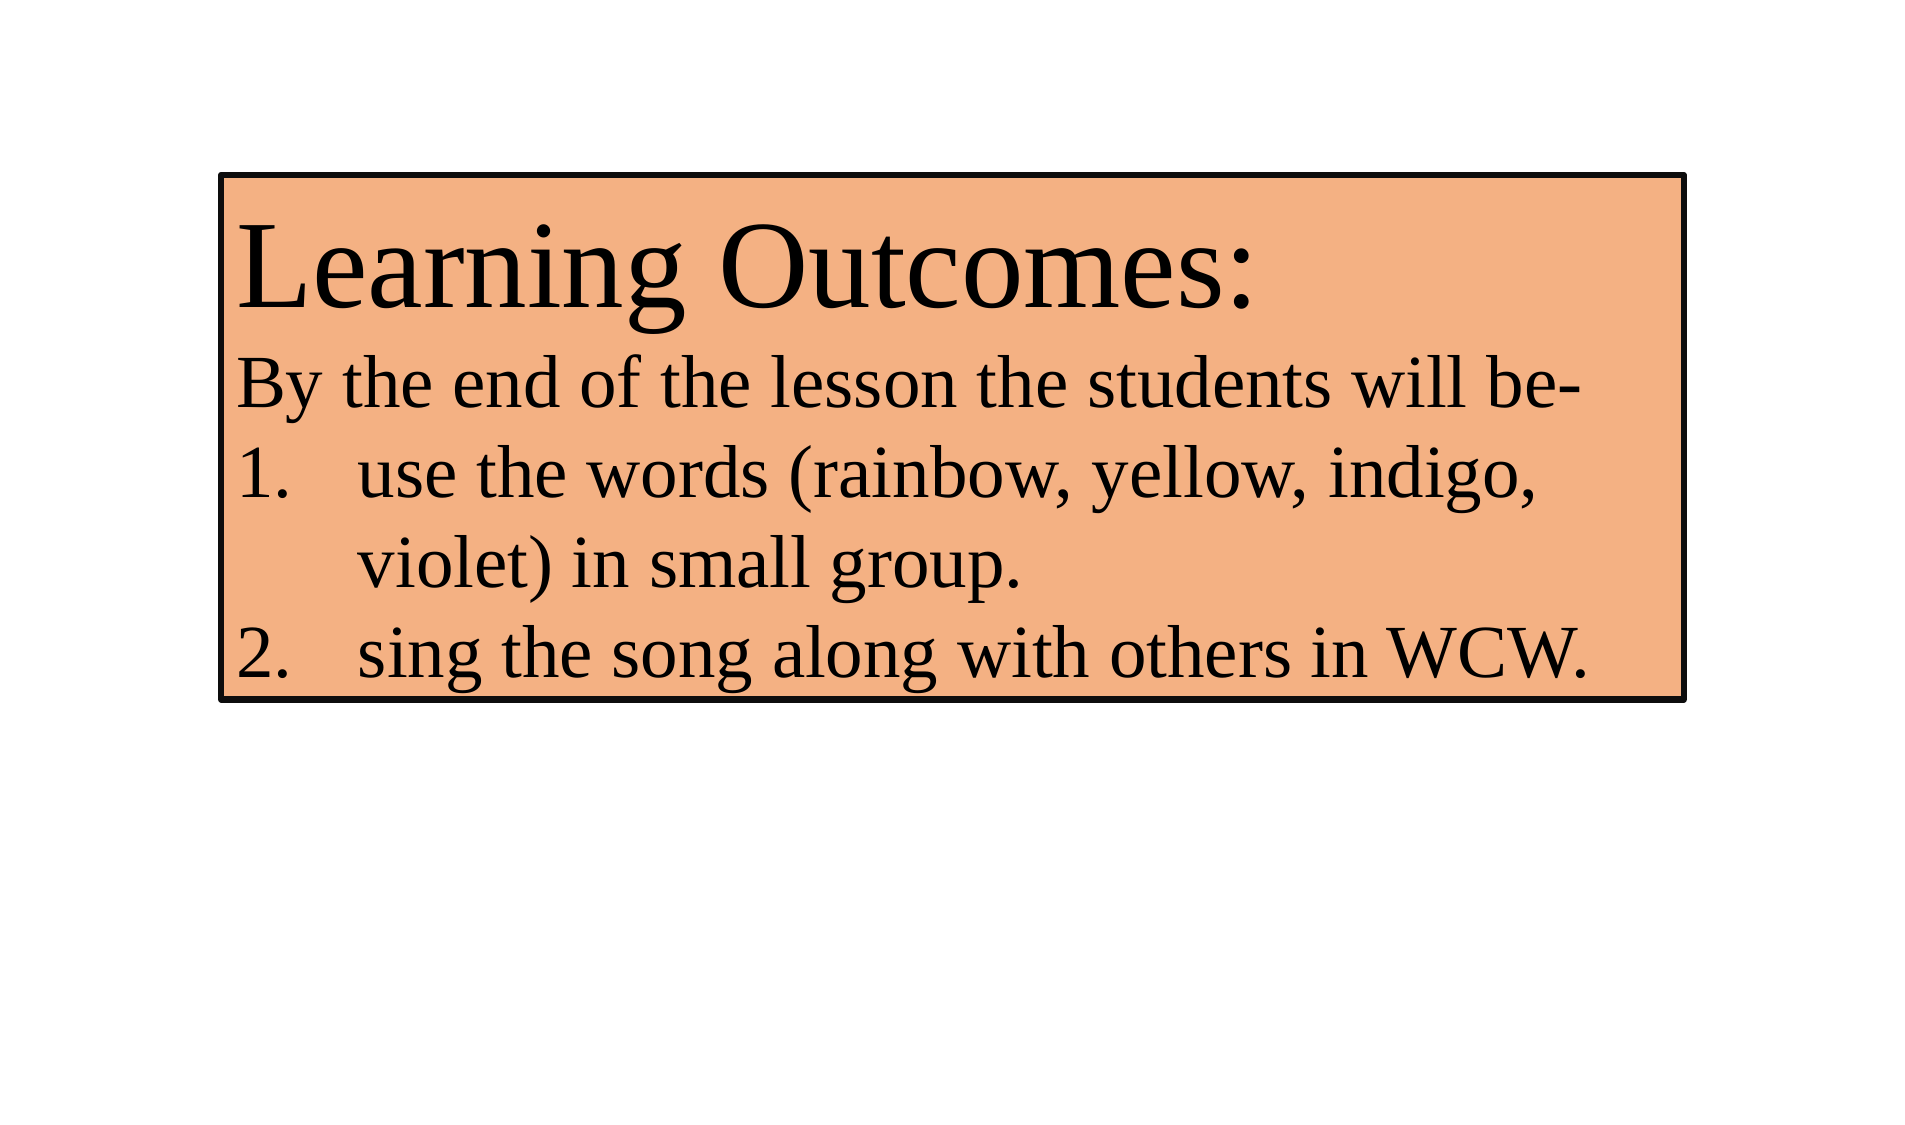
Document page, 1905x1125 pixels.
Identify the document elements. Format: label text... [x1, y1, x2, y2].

text_box Learning Outcomes: By the end of the lesson the students will be- use the words (rainbow, yellow, indigo, violet) in small group. sing the song along with others in WCW. [221, 174, 1684, 700]
